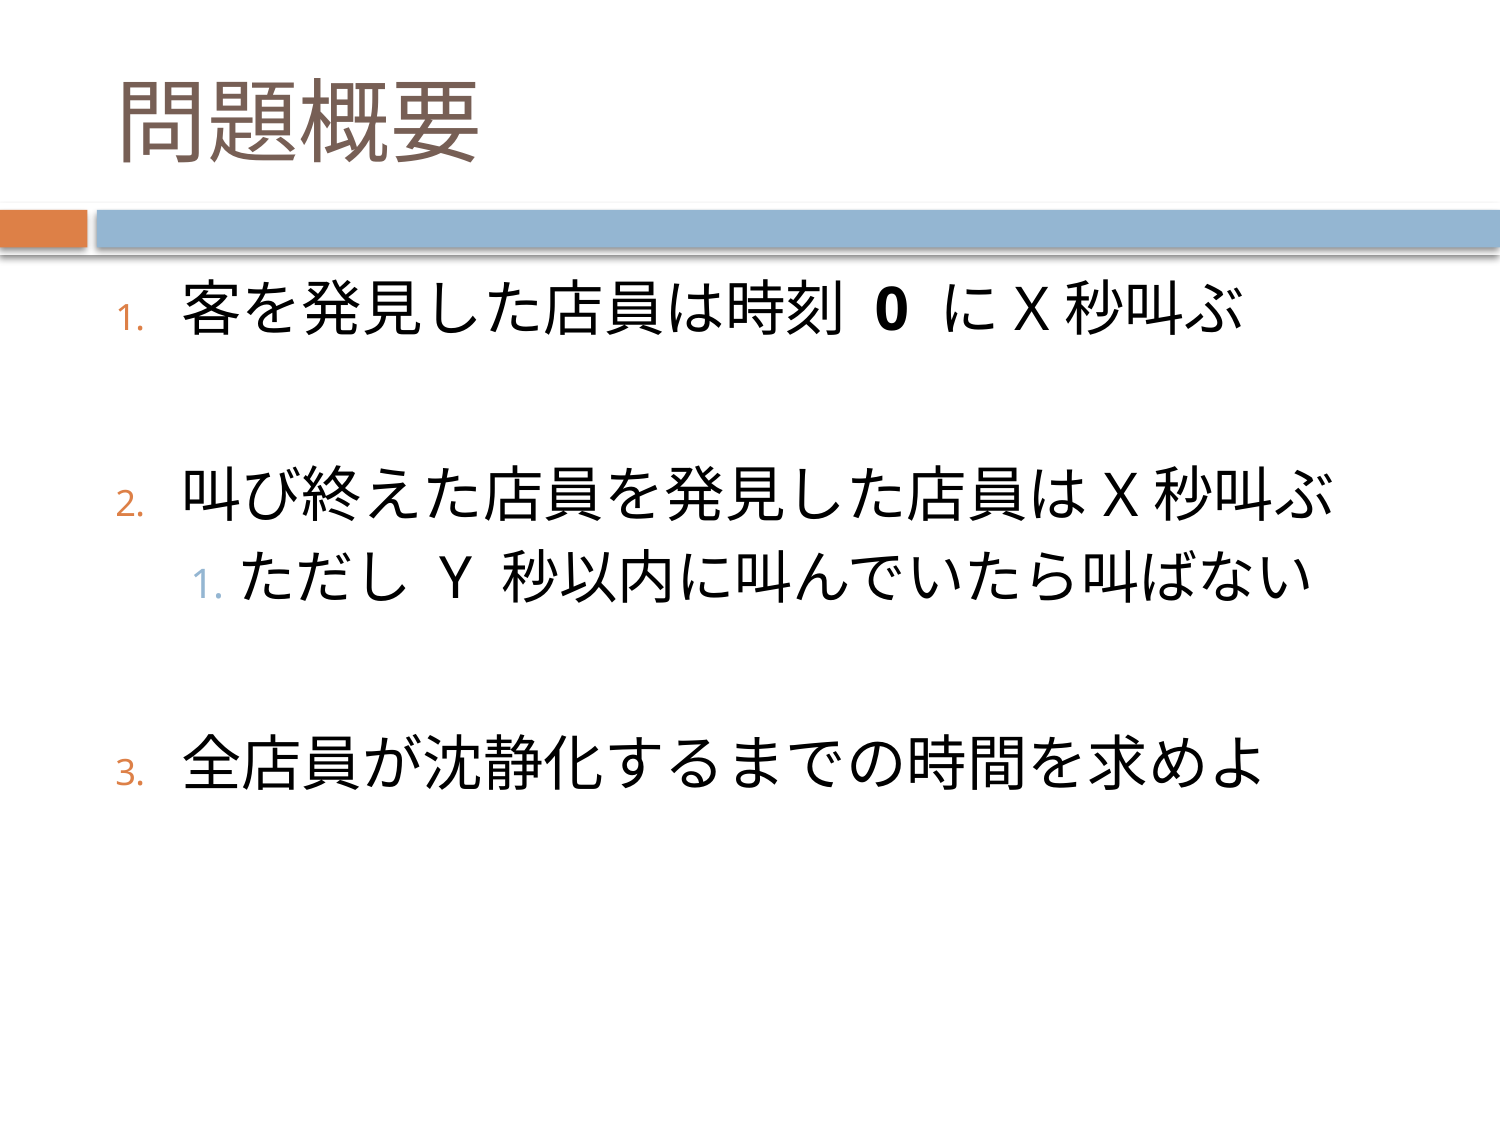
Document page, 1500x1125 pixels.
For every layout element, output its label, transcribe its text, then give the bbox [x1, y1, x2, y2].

list 客を発見した店員は時刻 0 にX秒叫ぶ 叫び終えた店員を発見した店員はX秒叫ぶ ただし Y 秒以内に叫んでいたら叫ばない 全店員が沈静化するまでの時間を求めよ [100, 262, 1439, 1001]
title 問題概要 [100, 37, 1439, 201]
